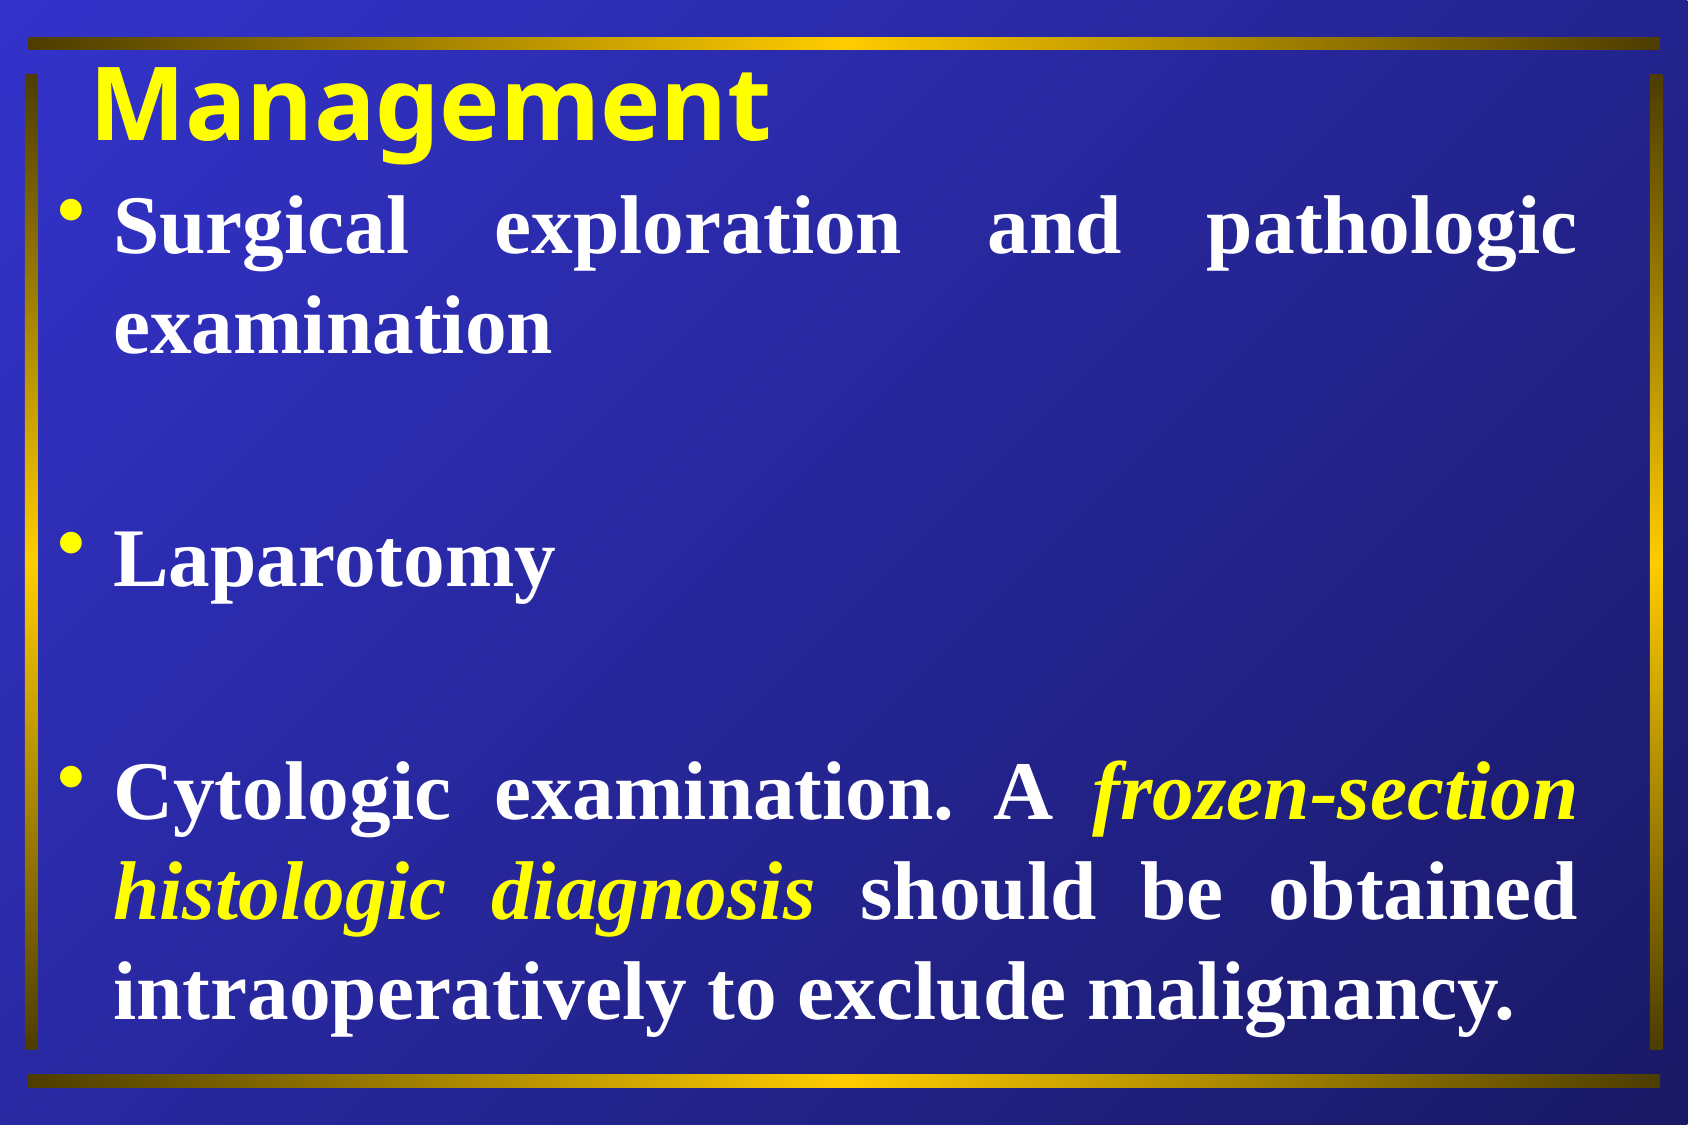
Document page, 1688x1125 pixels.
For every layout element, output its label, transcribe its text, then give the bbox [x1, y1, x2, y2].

list Surgical exploration and pathologic examination Laparotomy Cytologic examination. A frozen-section histologic diagnosis should be obtained intraoperatively to exclude malignancy. [41, 161, 1595, 1063]
title Management [55, 49, 859, 151]
